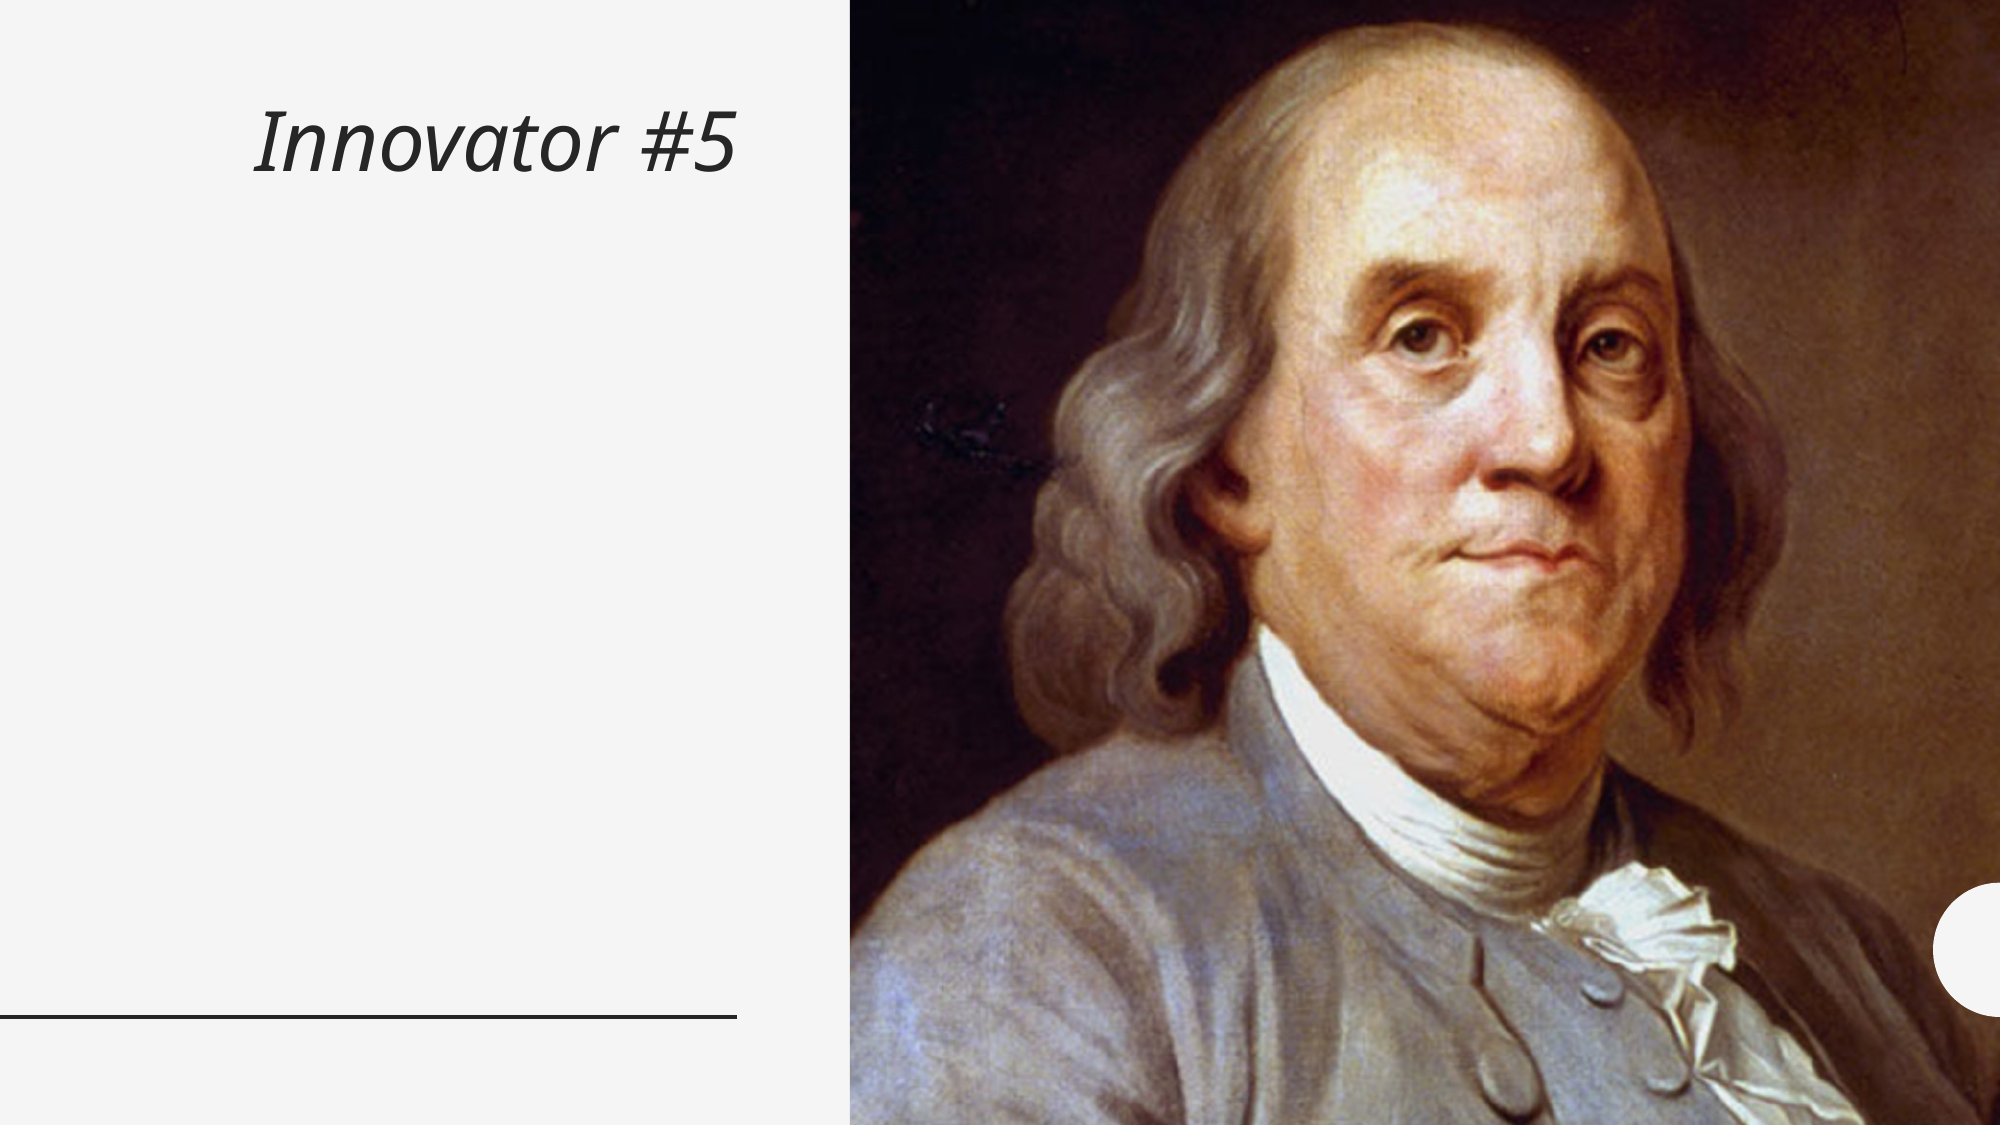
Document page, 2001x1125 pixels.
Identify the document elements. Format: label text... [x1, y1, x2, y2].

title Innovator #5 [125, 91, 754, 381]
picture [849, 0, 2000, 1125]
